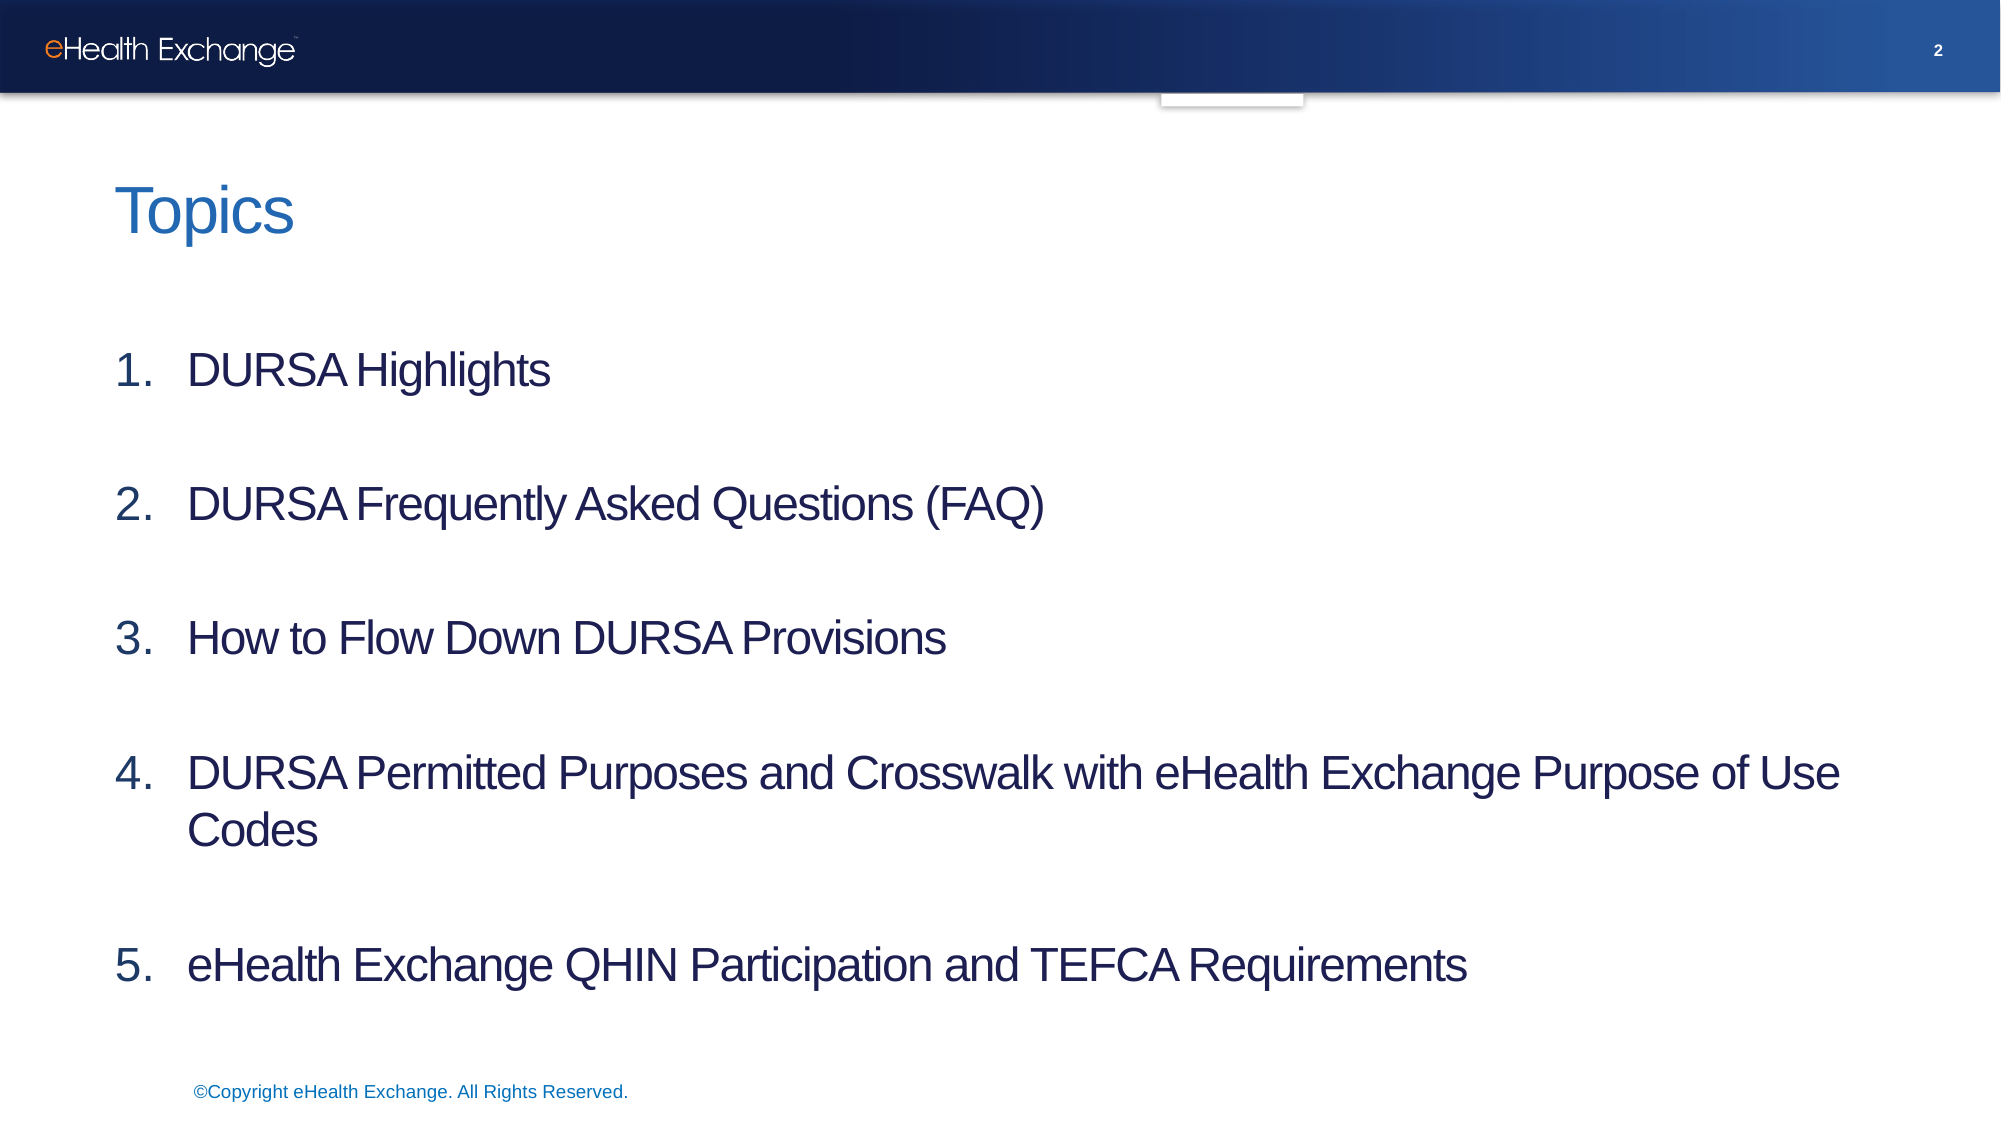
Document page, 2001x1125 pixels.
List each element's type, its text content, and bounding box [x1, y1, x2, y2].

slide_number 2 [1891, 32, 1958, 93]
list DURSA Highlights DURSA Frequently Asked Questions (FAQ) How to Flow Down DURSA Provisions DURSA Permitted Purposes and Crosswalk with eHealth Exchange Purpose of Use Codes eHealth Exchange QHIN Participation and TEFCA Requirements [99, 330, 1900, 1001]
footer ©Copyright eHealth Exchange. All Rights Reserved. [178, 1057, 978, 1125]
title Topics [99, 159, 1900, 305]
picture [15, 21, 316, 82]
